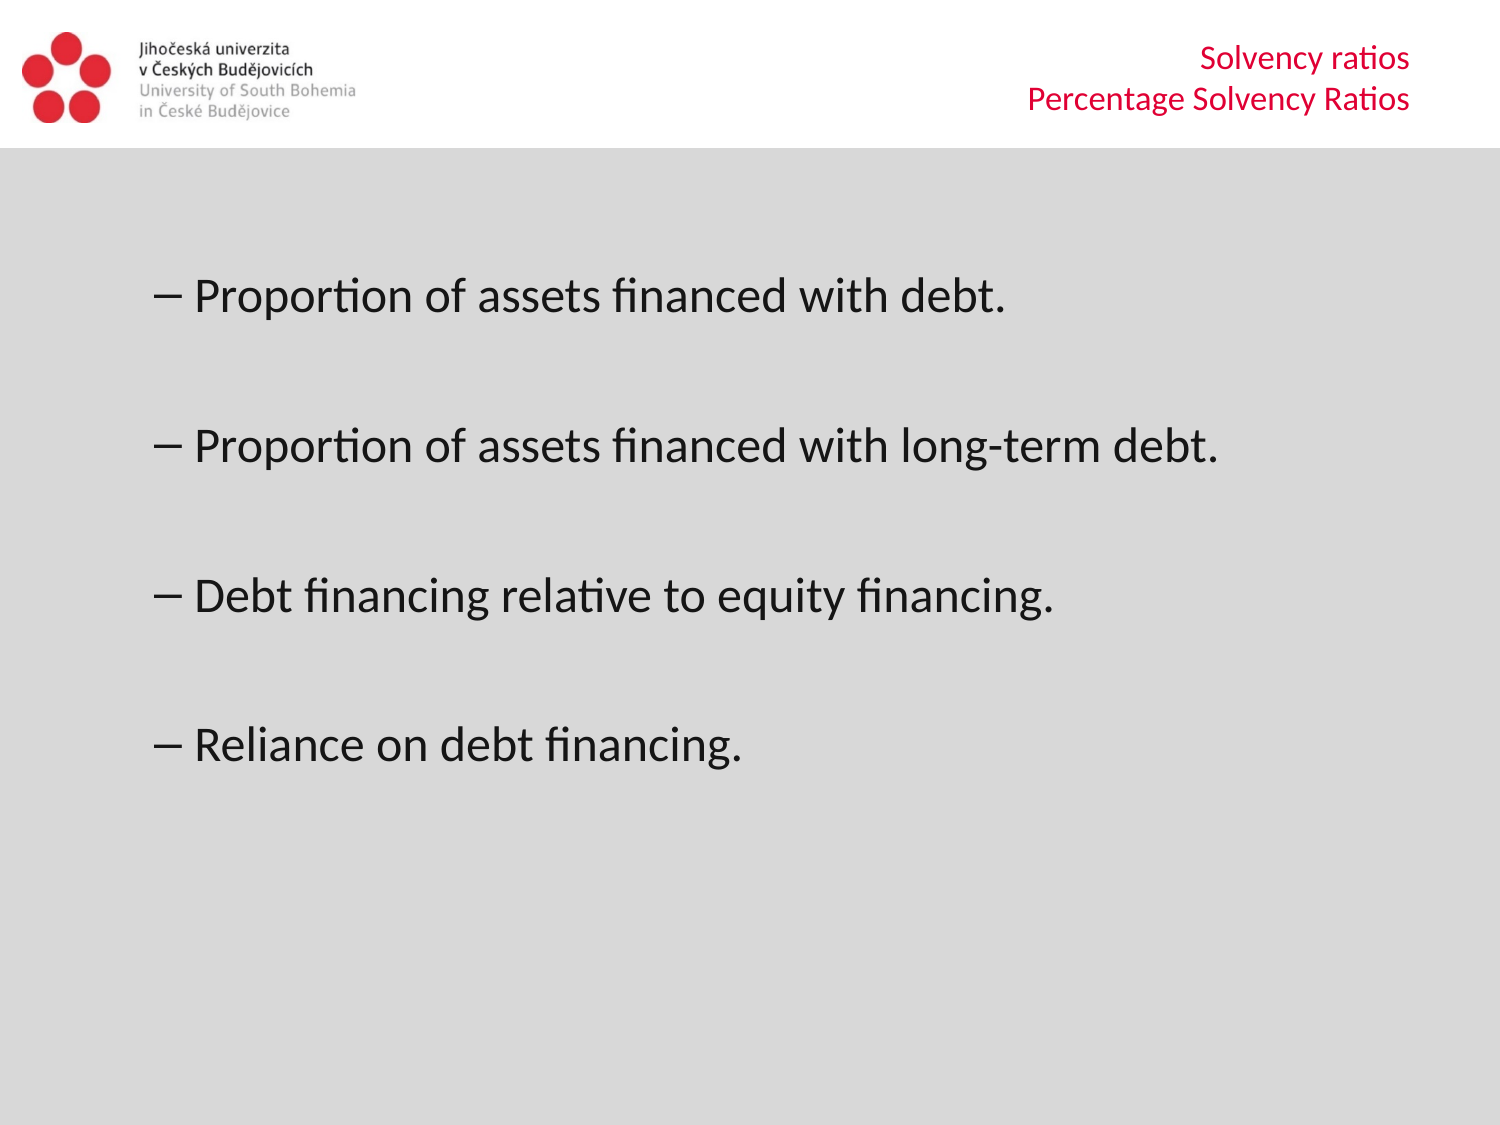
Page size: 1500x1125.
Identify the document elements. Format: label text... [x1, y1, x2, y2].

picture [22, 32, 356, 123]
title Solvency ratios Percentage Solvency Ratios [383, 26, 1425, 126]
